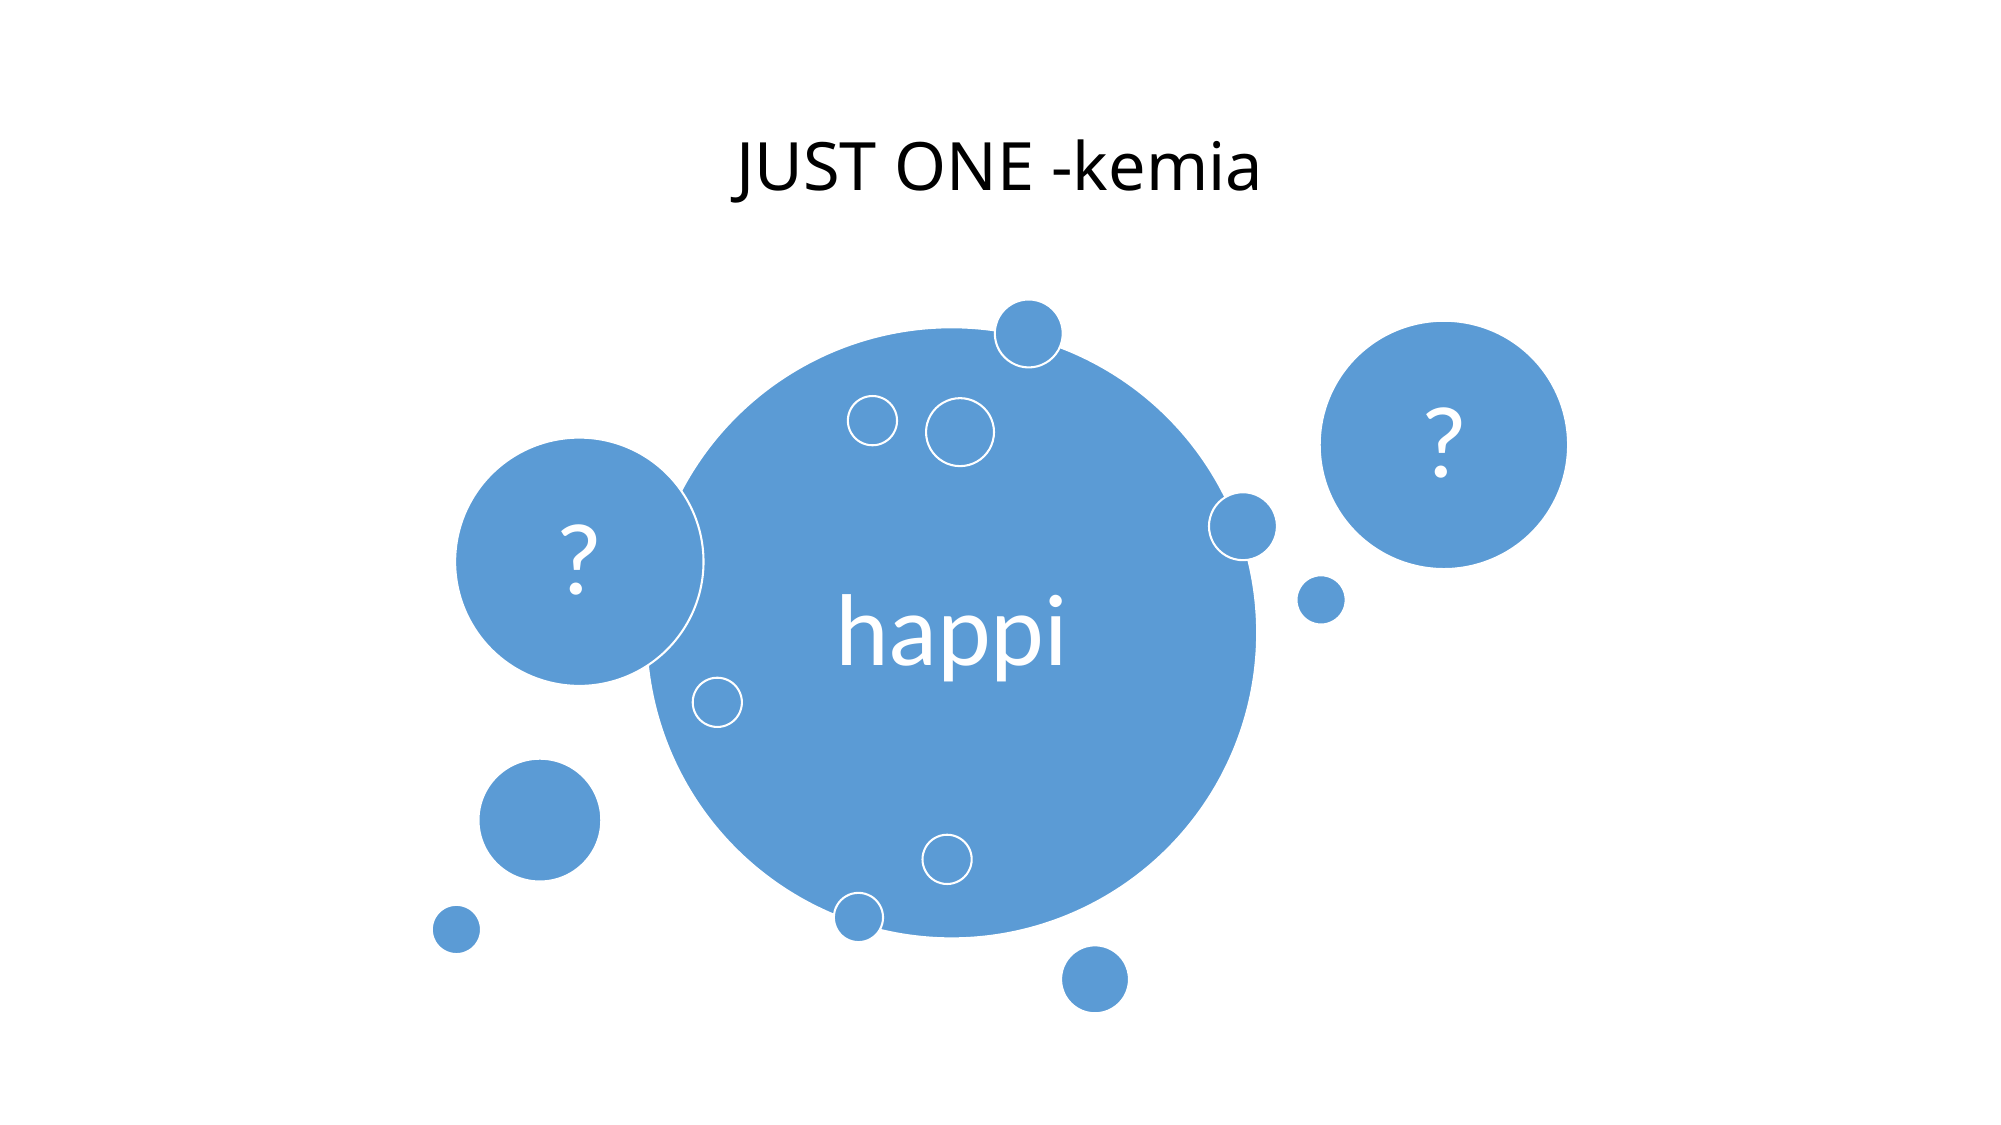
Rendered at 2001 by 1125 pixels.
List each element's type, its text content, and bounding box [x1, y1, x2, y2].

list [137, 299, 1863, 1014]
title JUST ONE -kemia [137, 59, 1863, 278]
